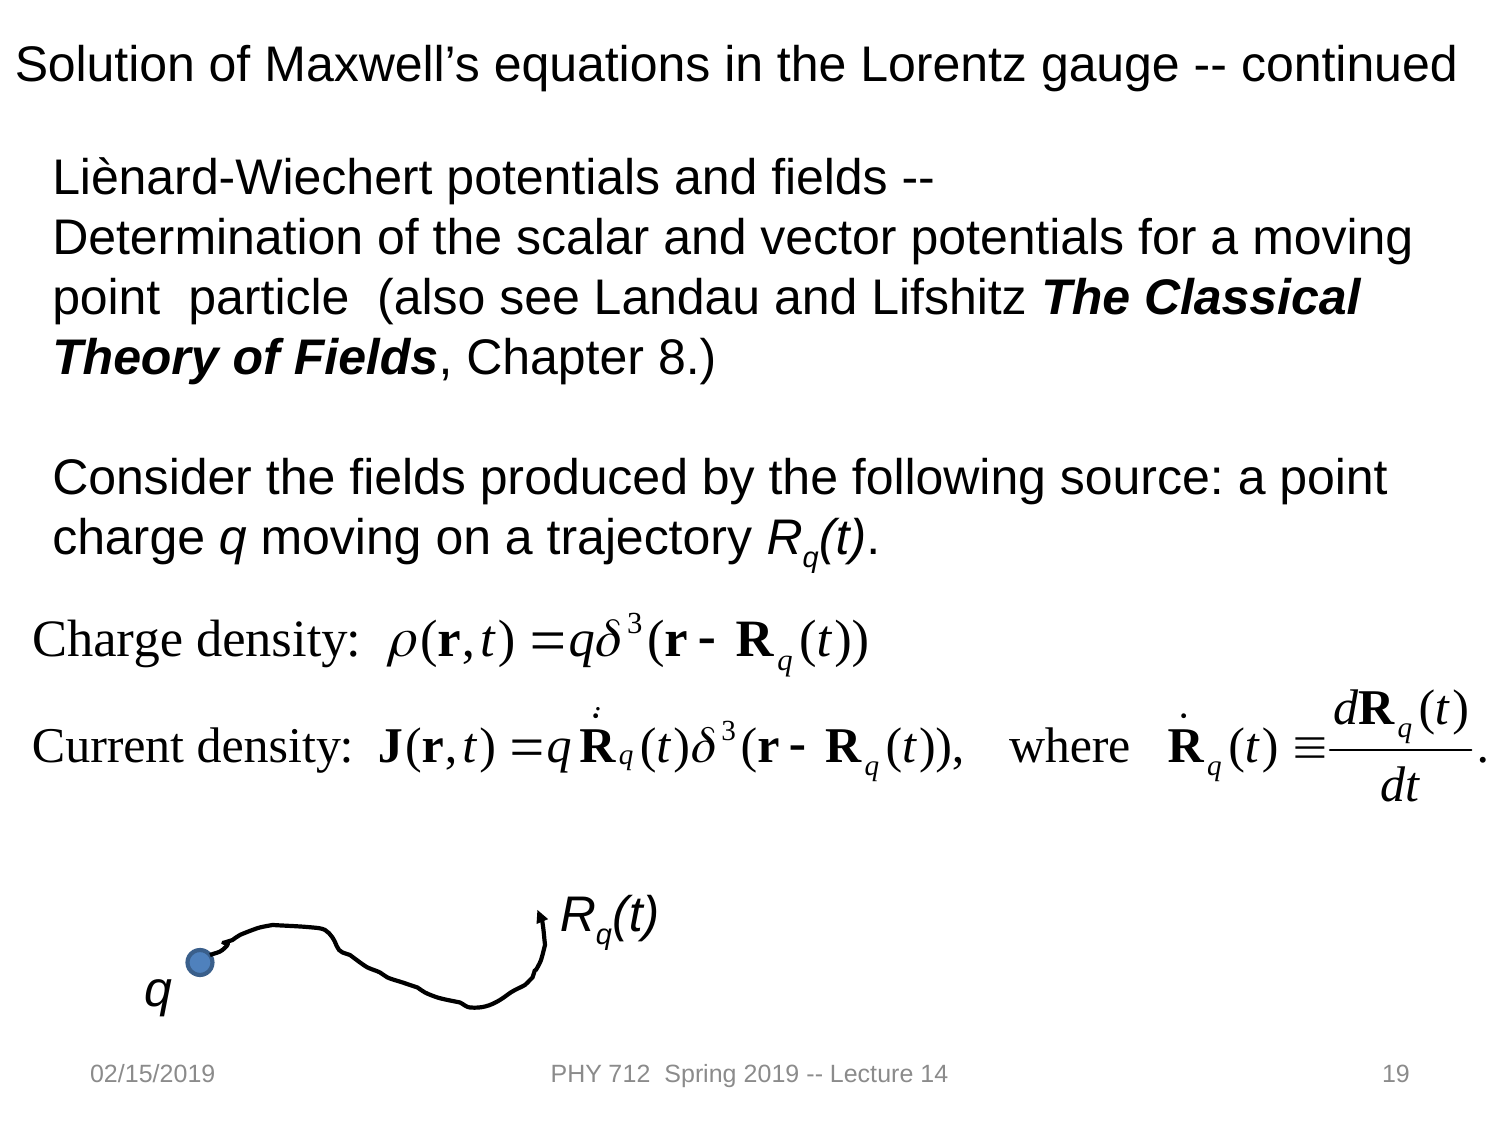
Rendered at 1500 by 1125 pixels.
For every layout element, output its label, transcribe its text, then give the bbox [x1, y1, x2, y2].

text_box [209, 909, 544, 1009]
slide_number 19 [1074, 1042, 1425, 1103]
text_box q [129, 949, 187, 1024]
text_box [24, 599, 879, 674]
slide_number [75, 1042, 425, 1103]
text_box [187, 947, 215, 978]
text_box Solution of Maxwell’s equations in the Lorentz gauge -- continued [0, 24, 1500, 100]
footer PHY 712 Spring 2019 -- Lecture 14 [512, 1042, 988, 1103]
text_box Rq(t) [544, 874, 683, 958]
text_box Liènard-Wiechert potentials and fields -- Determination of the scalar and vector potentials for a moving point particle (also see Landau and Lifshitz The Classical Theory of Fields, Chapter 8.) Consider the fields produced by the following source: a point charge q moving on a trajectory Rq(t). [37, 137, 1475, 581]
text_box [24, 674, 1496, 813]
